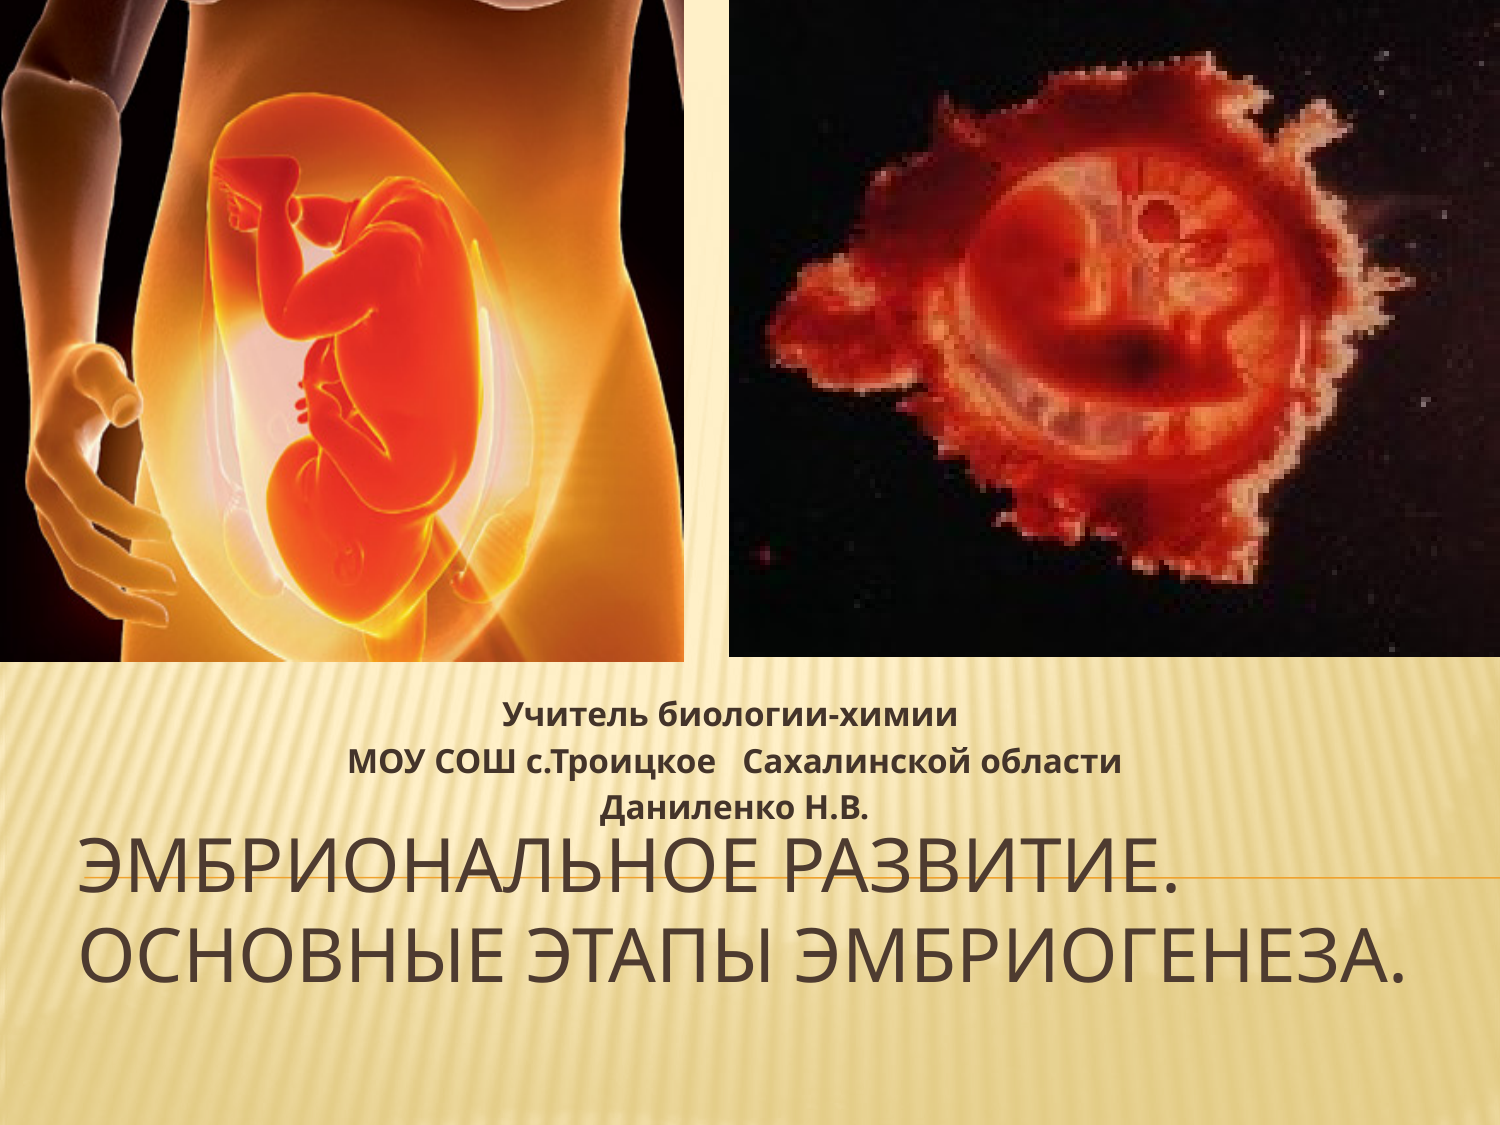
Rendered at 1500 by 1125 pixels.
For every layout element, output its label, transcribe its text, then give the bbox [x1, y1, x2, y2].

title Эмбриональное развитие. Основные этапы эмбриогенеза. [62, 810, 1450, 1059]
picture [0, 0, 684, 662]
picture [729, 0, 1500, 658]
subtitle Учитель биологии-химии МОУ СОШ с.Троицкое Сахалинской области Даниленко Н.В. [41, 668, 1429, 835]
